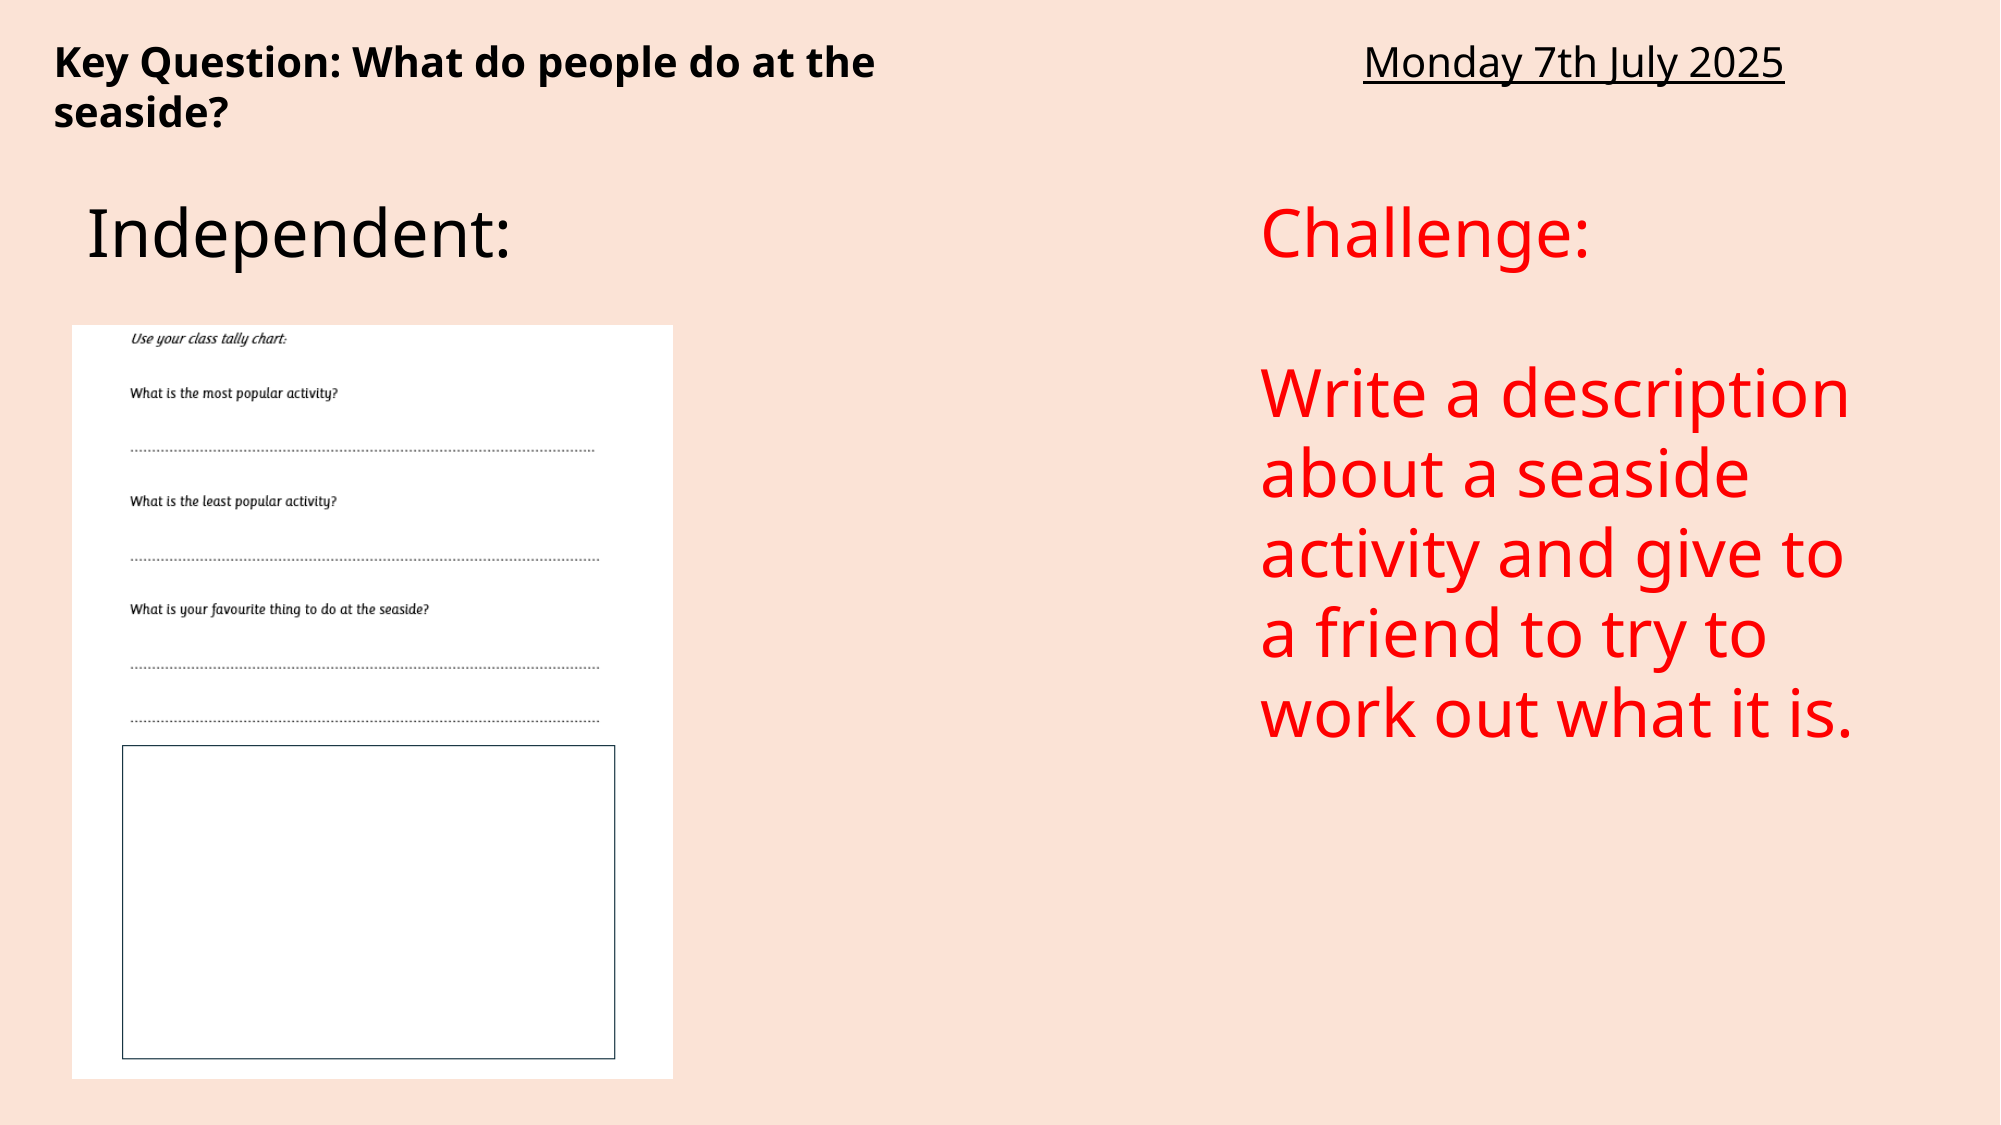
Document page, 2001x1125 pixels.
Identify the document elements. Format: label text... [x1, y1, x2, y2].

text_box Independent: [72, 183, 711, 324]
text_box Key Question: What do people do at the seaside? [38, 28, 918, 144]
picture [71, 325, 674, 1079]
text_box Challenge: Write a description about a seaside activity and give to a friend to try to work out what it is. [1245, 183, 1884, 804]
text_box Monday 7th July 2025 [1348, 28, 1939, 94]
